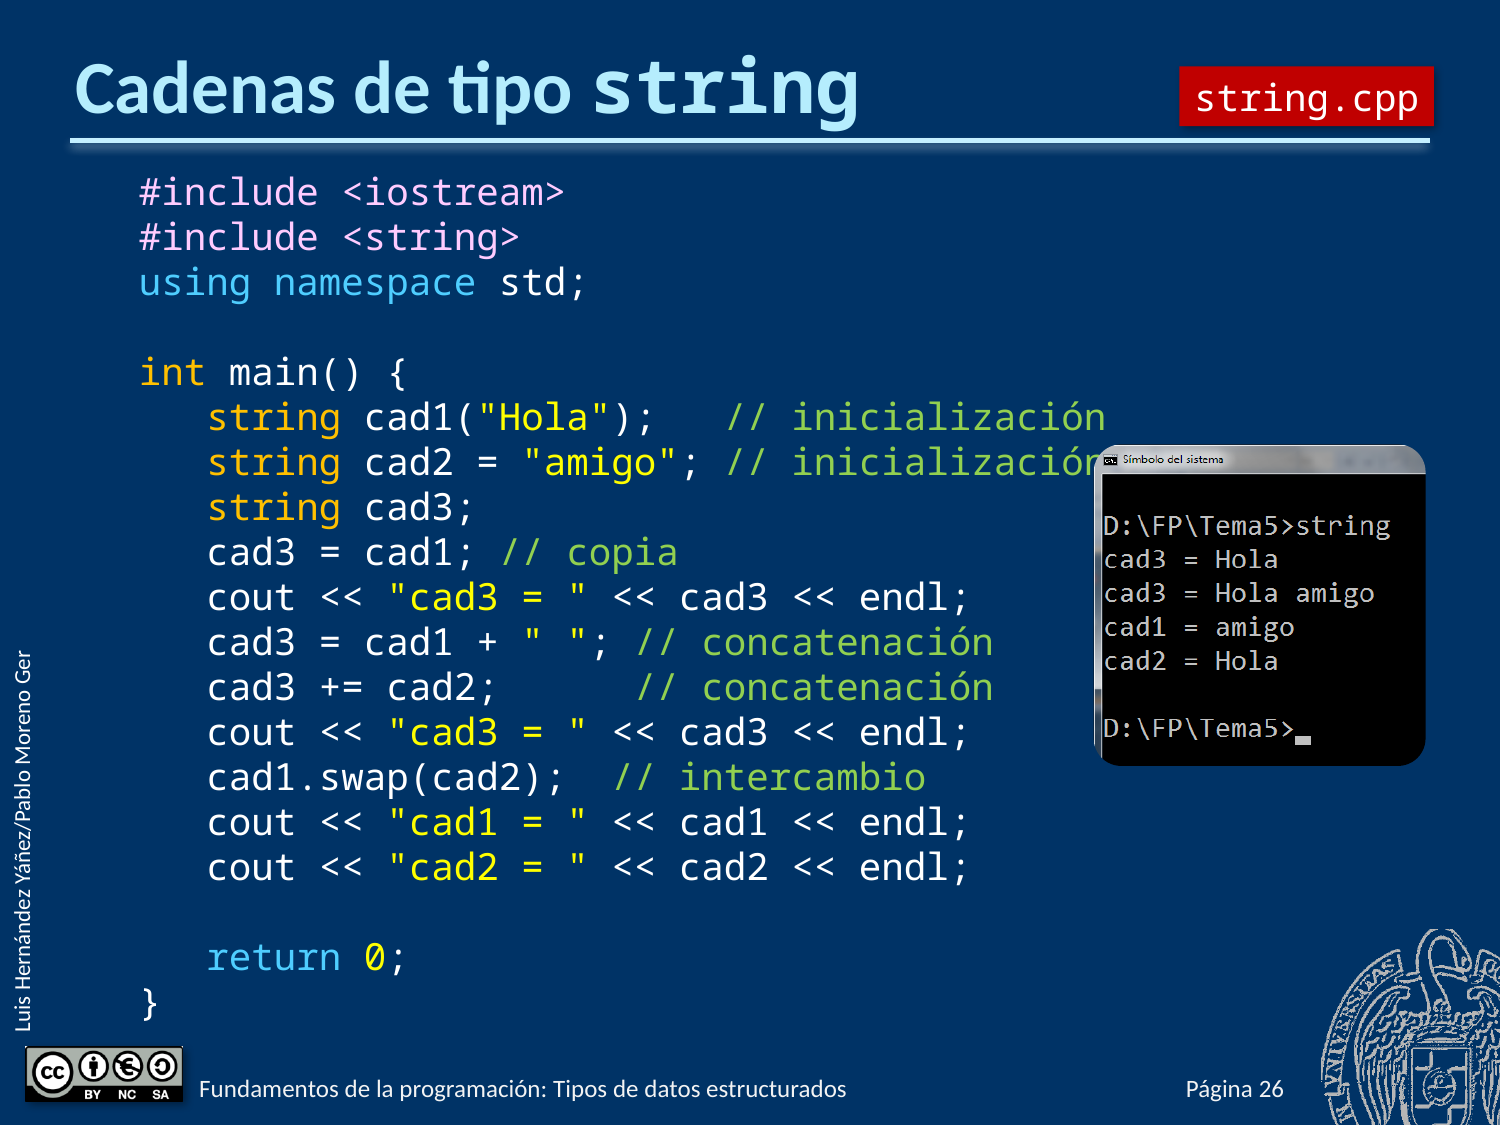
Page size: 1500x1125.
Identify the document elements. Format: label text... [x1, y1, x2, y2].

title Cadenas de tipo string [75, 46, 1425, 129]
table_header 36.2 [1095, 767, 1403, 771]
text_box string.cpp [1177, 64, 1436, 128]
slide_number Página 537 [1136, 1042, 1285, 1103]
picture [1093, 444, 1426, 767]
picture [1321, 929, 1500, 1125]
footer Fundamentos de la programación: Tipos de datos estructurados [199, 1042, 1114, 1103]
picture [25, 1046, 183, 1102]
table_cell 00223344F [1087, 447, 1403, 777]
list #include <iostream> #include <string> using namespace std; int main() { string cad1("Hola"); // inicialización string cad2 = "amigo"; // inicialización string cad3; cad3 = cad1; // copia cout << "cad3 = " << cad3 << endl; cad3 = cad1 + " "; // concatenación cad3 += cad2; // concatenación cout << "cad3 = " << cad3 << endl; cad1.swap(cad2); // intercambio cout << "cad1 = " << cad1 << endl; cout << "cad2 = " << cad2 << endl; return 0; } [123, 160, 1403, 1014]
